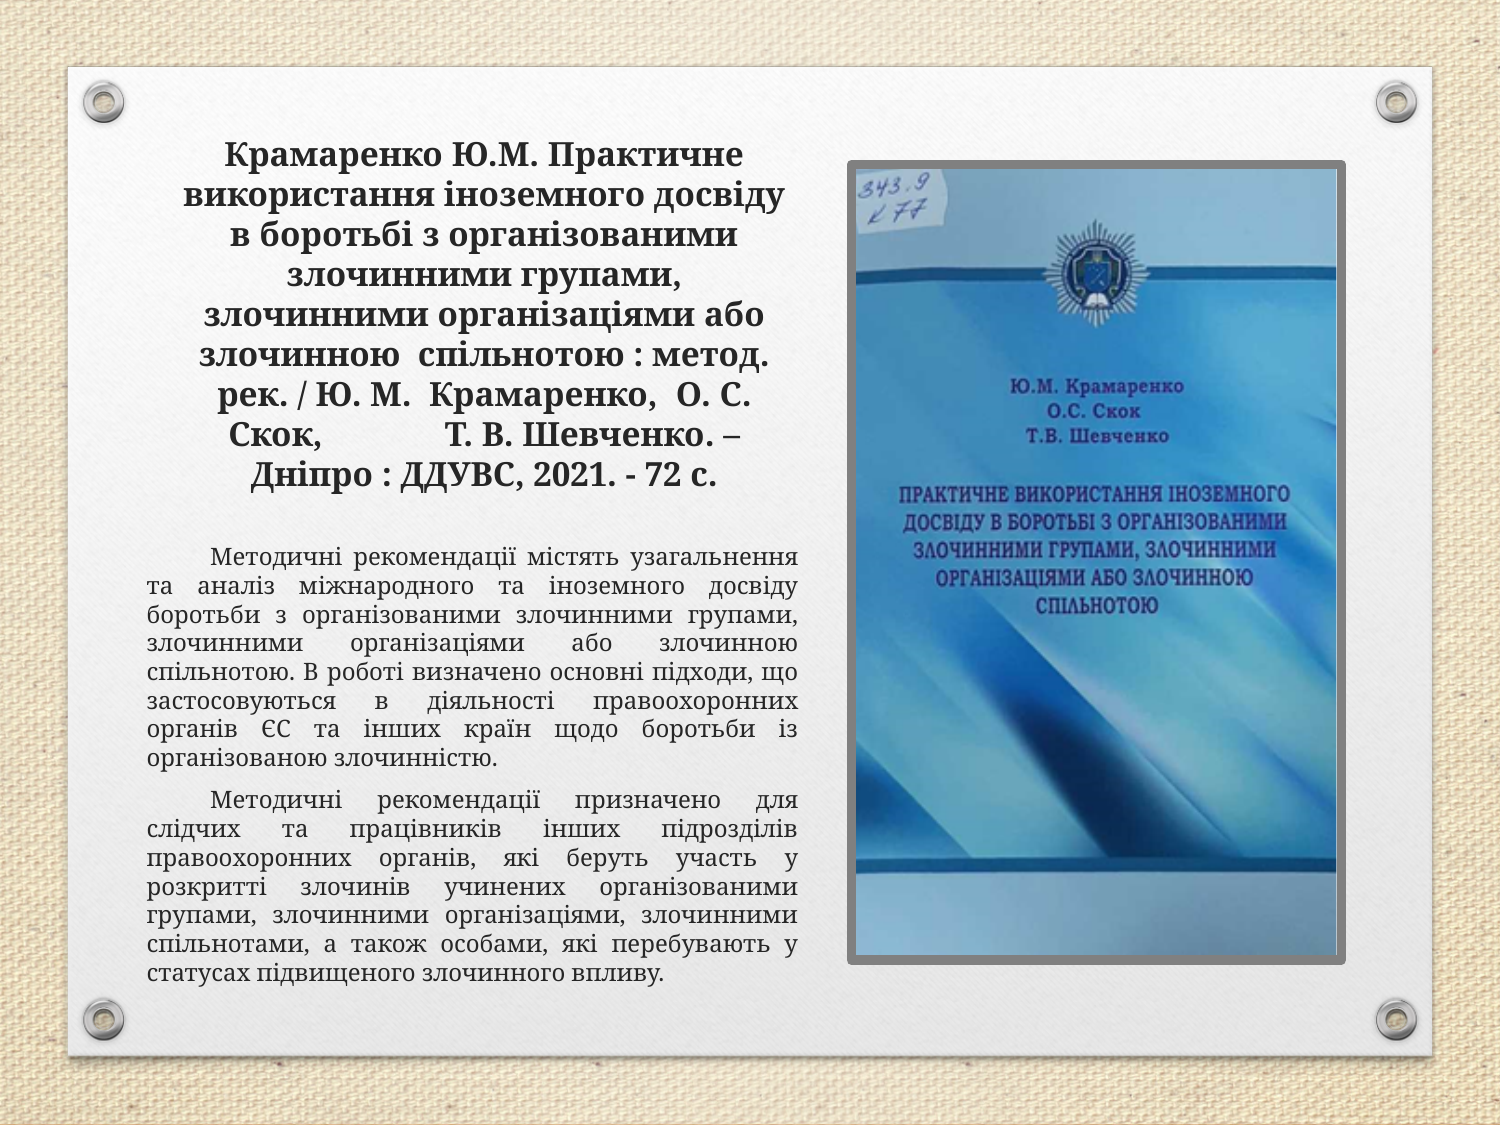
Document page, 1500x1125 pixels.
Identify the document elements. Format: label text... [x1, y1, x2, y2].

list Методичні рекомендації містять узагальнення та аналіз міжнародного та іноземного досвіду боротьби з організованими злочинними групами, злочинними організаціями або злочинною спільнотою. В роботі визначено основні підходи, що застосовуються в діяльності правоохоронних органів ЄС та інших країн щодо боротьби із організованою злочинністю. Методичні рекомендації призначено для слідчих та працівників інших підрозділів правоохоронних органів, які беруть участь у розкритті злочинів учинених організованими групами, злочинними організаціями, злочинними спільнотами, а також особами, які перебувають у статусах підвищеного злочинного впливу. [131, 534, 814, 996]
picture [0, 0, 1500, 1125]
title Крамаренко Ю.М. Практичне використання іноземного досвіду в боротьбі з організованими злочинними групами, злочинними організаціями або злочинною спільнотою : метод. рек. / Ю. М. Крамаренко, О. С. Скок, Т. В. Шевченко. – Дніпро : ДДУВС, 2021. - 72 с. [156, 159, 814, 501]
